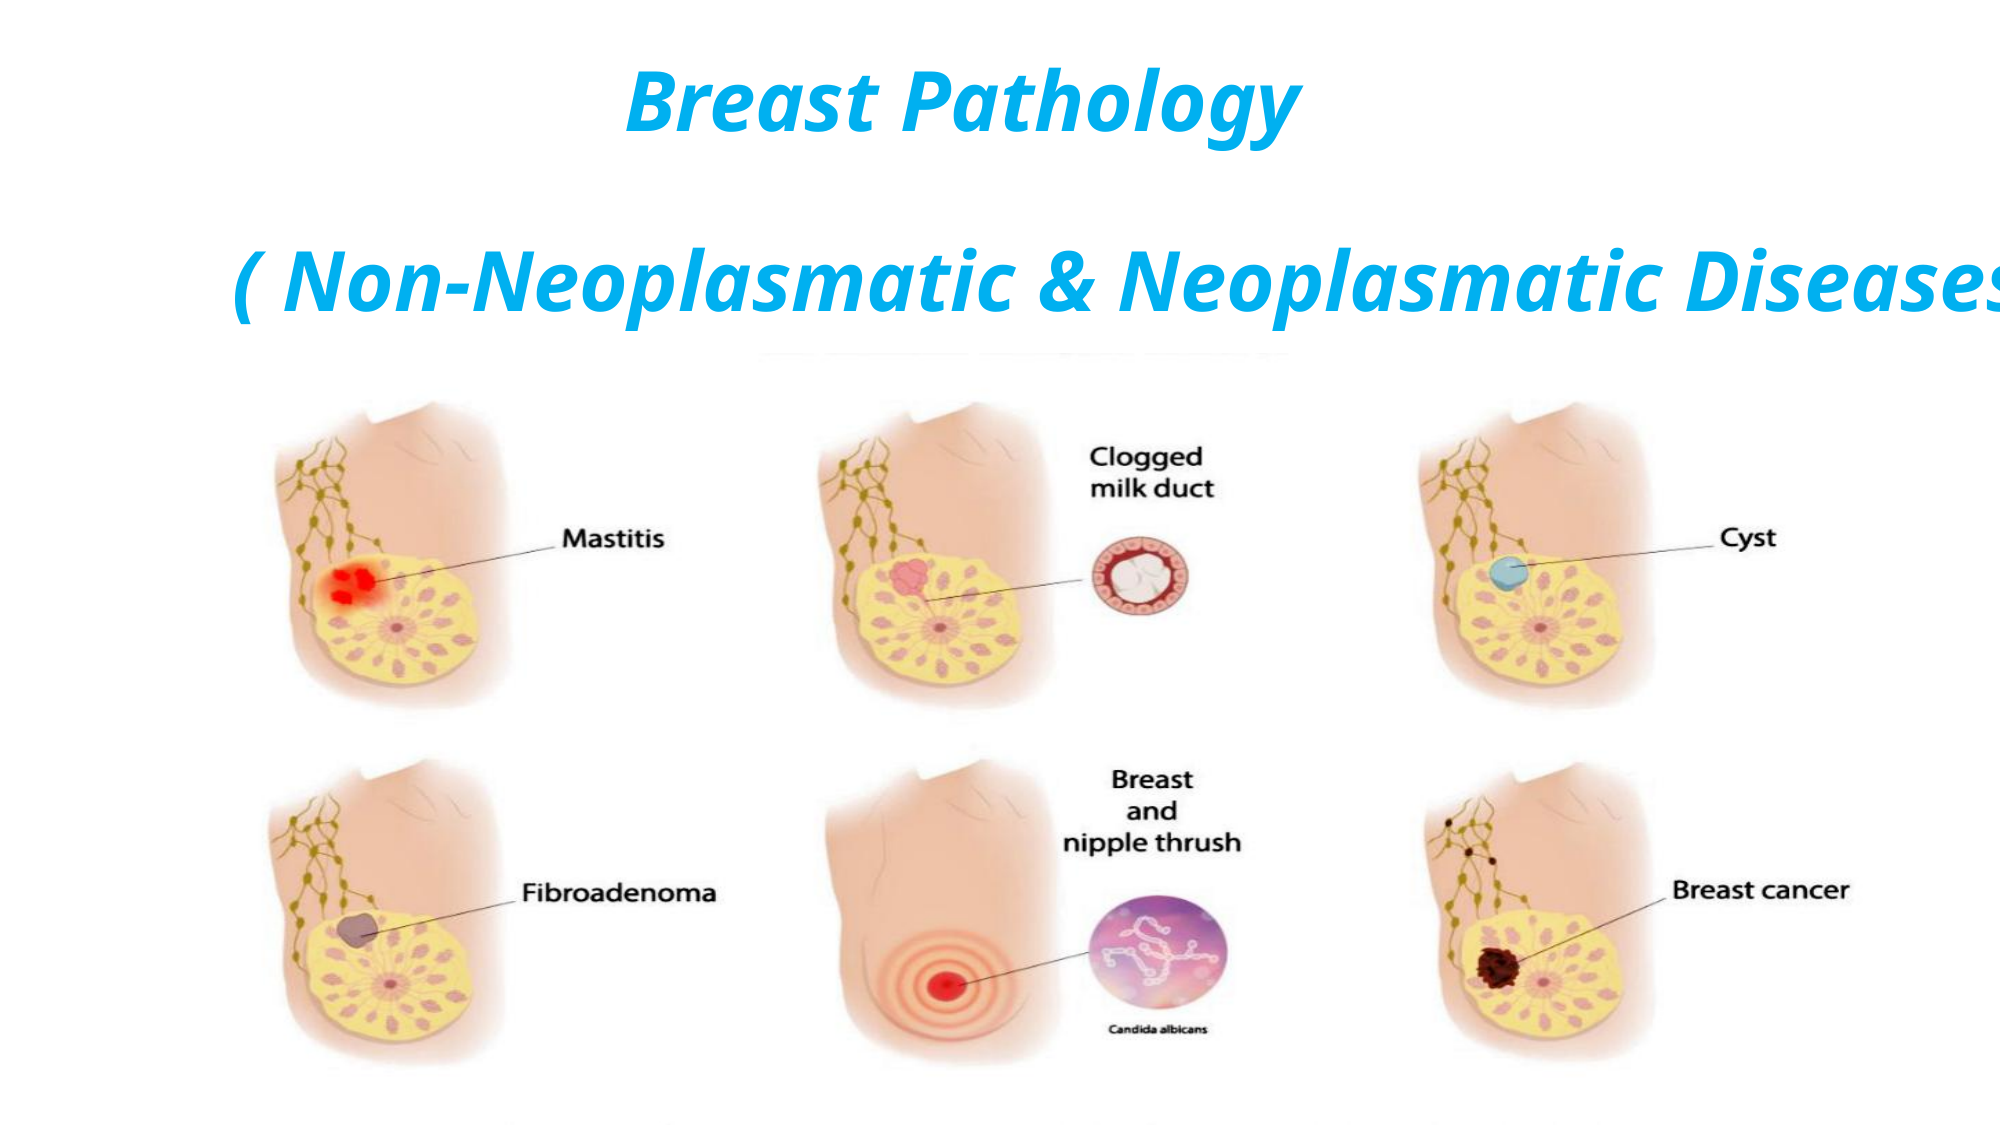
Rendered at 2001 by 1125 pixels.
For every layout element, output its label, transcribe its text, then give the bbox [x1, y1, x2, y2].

text_box Breast Pathology ( Non-Neoplasmatic & Neoplasmatic Diseases ) [217, 65, 2000, 323]
picture [240, 353, 1868, 1125]
